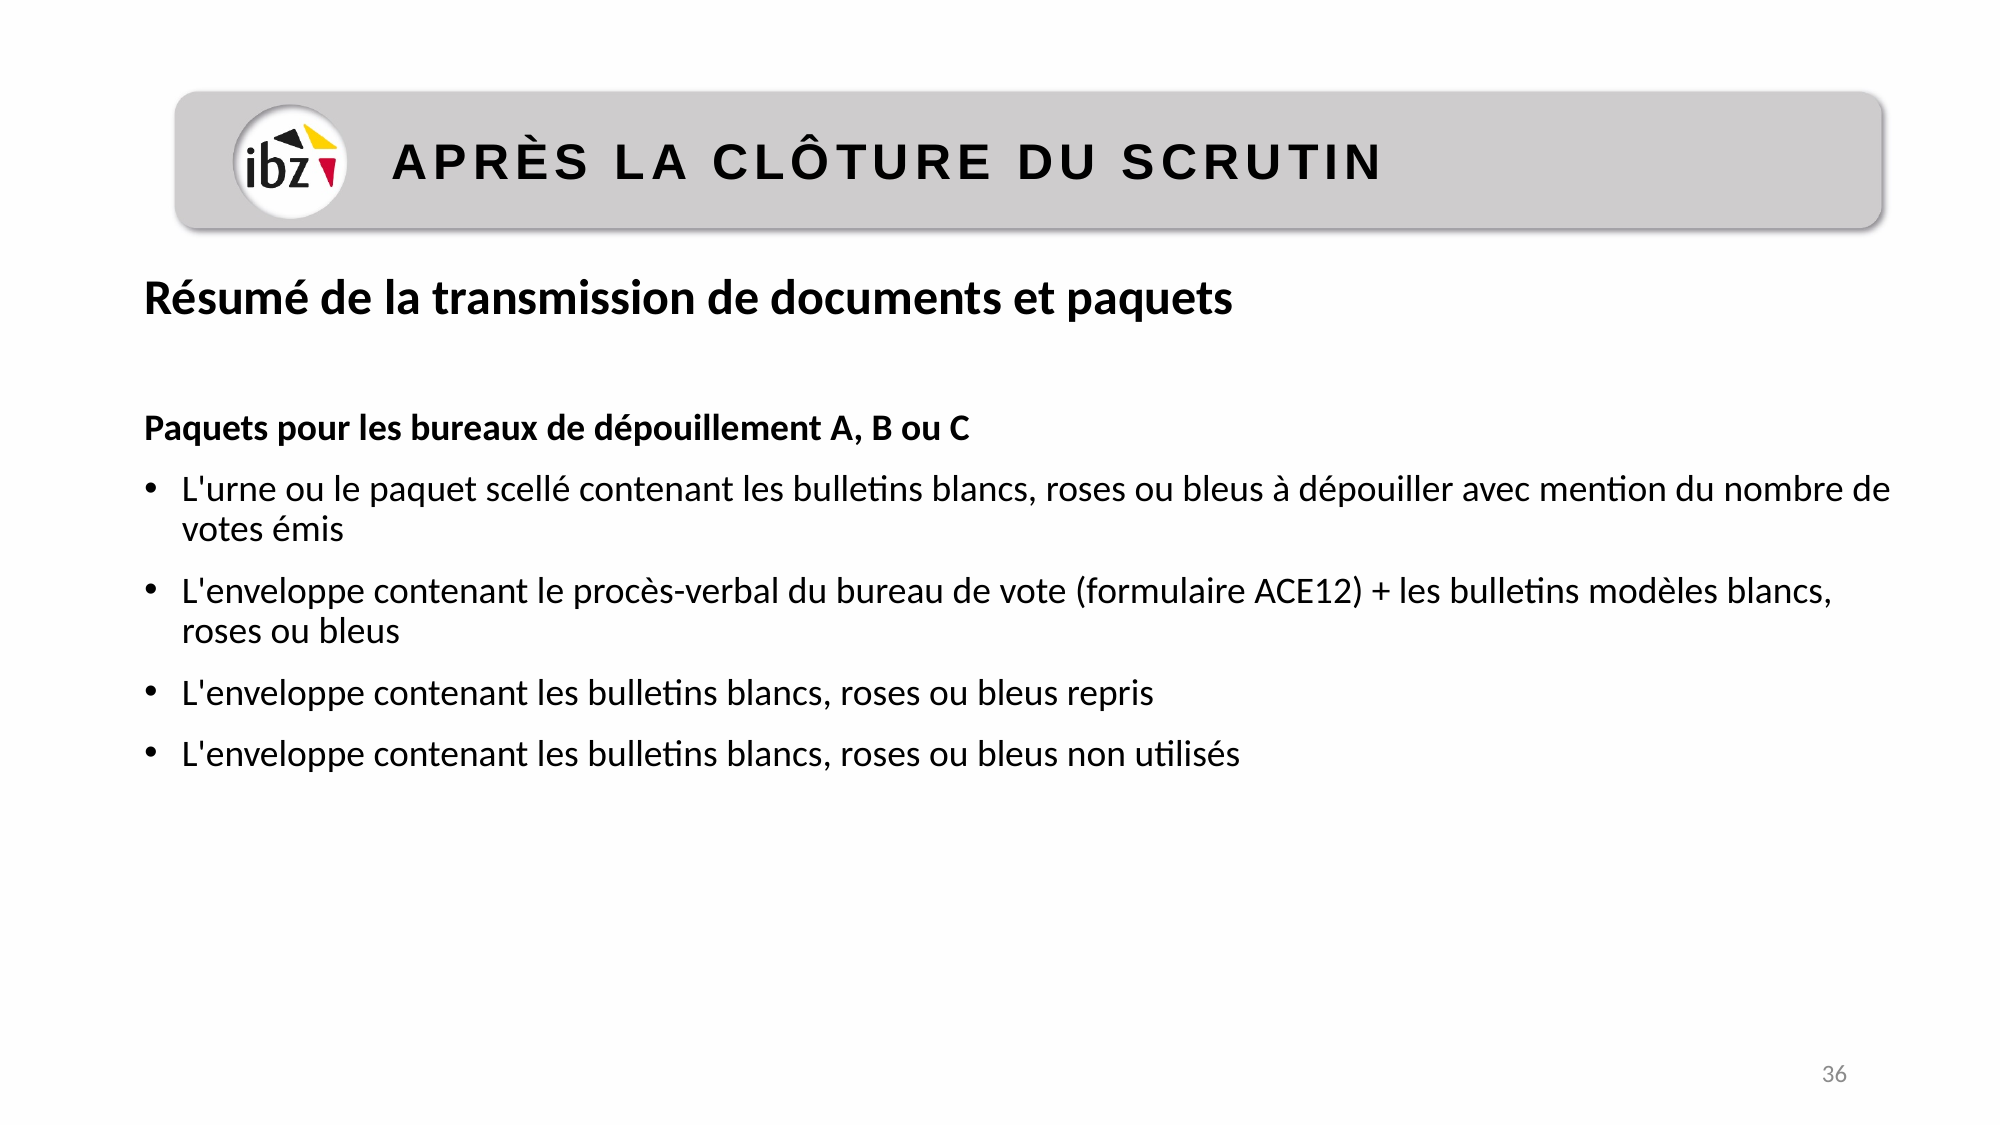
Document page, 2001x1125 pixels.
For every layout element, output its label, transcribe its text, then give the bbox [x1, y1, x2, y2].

picture [168, 85, 1894, 241]
list Résumé de la transmission de documents et paquets Paquets pour les bureaux de dépouillement A, B ou C L'urne ou le paquet scellé contenant les bulletins blancs, roses ou bleus à dépouiller avec mention du nombre de votes émis L'enveloppe contenant le procès-verbal du bureau de vote (formulaire ACE12) + les bulletins modèles blancs, roses ou bleus L'enveloppe contenant les bulletins blancs, roses ou bleus repris L'enveloppe contenant les bulletins blancs, roses ou bleus non utilisés [129, 264, 1933, 978]
slide_number 36 [1412, 1042, 1863, 1103]
